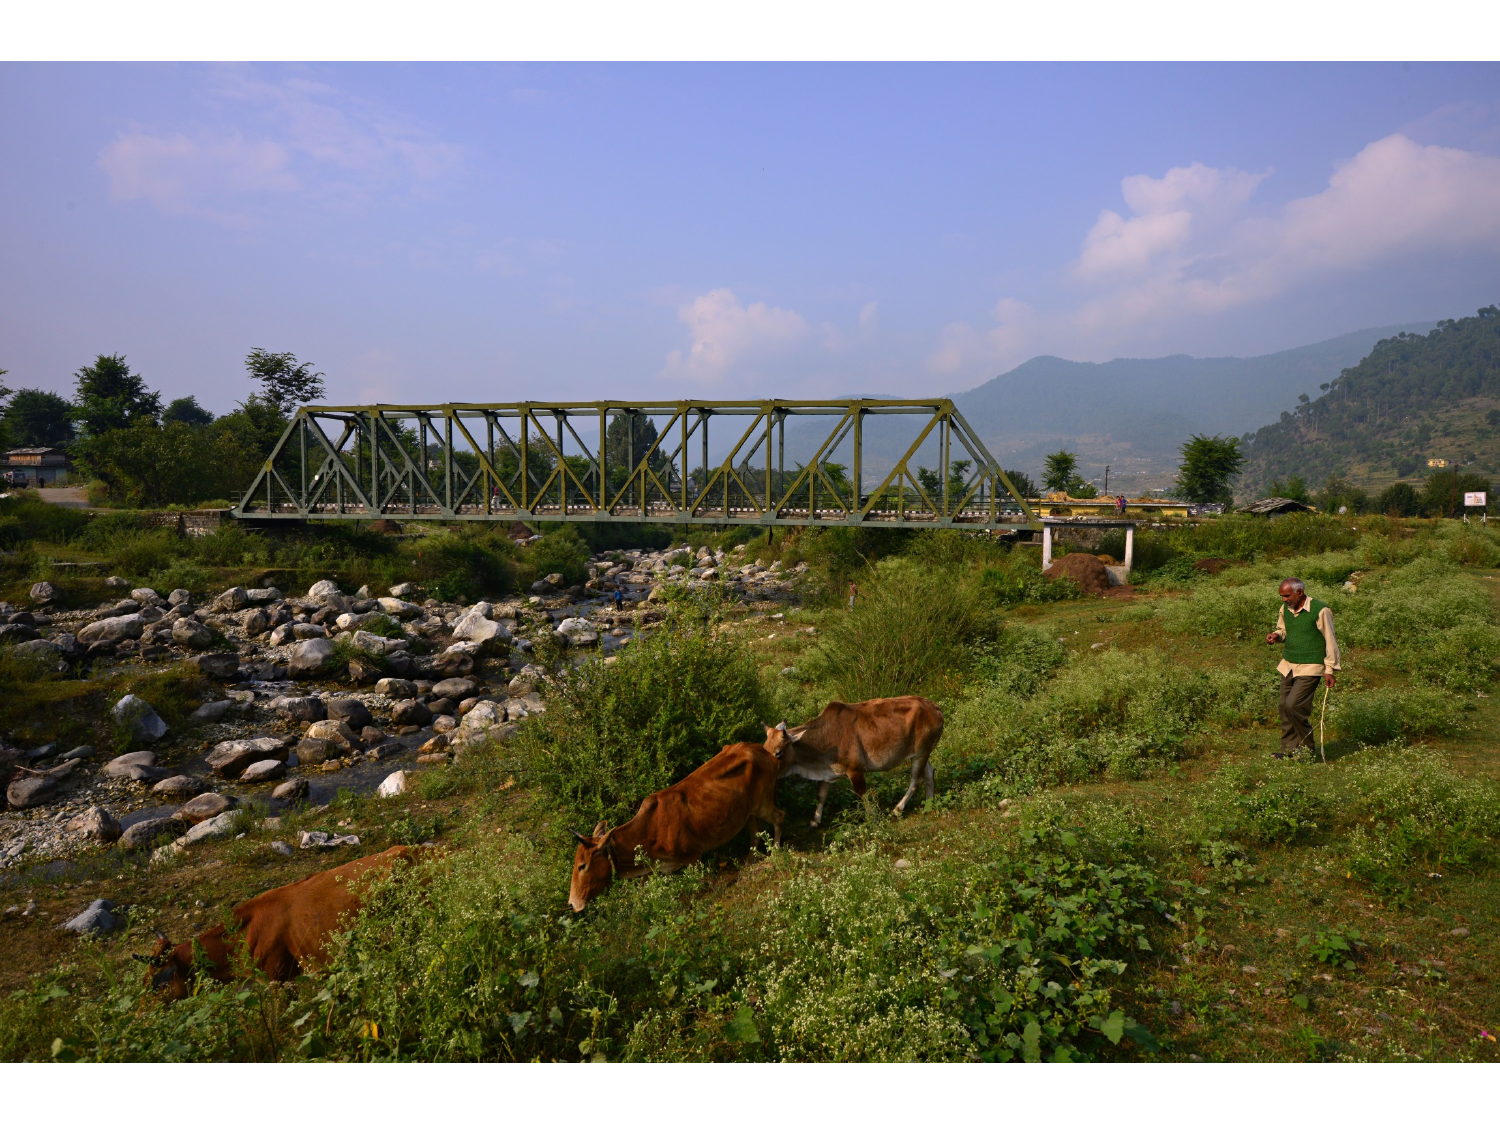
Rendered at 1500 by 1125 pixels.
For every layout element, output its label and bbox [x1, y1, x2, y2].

picture [0, 61, 1500, 1064]
